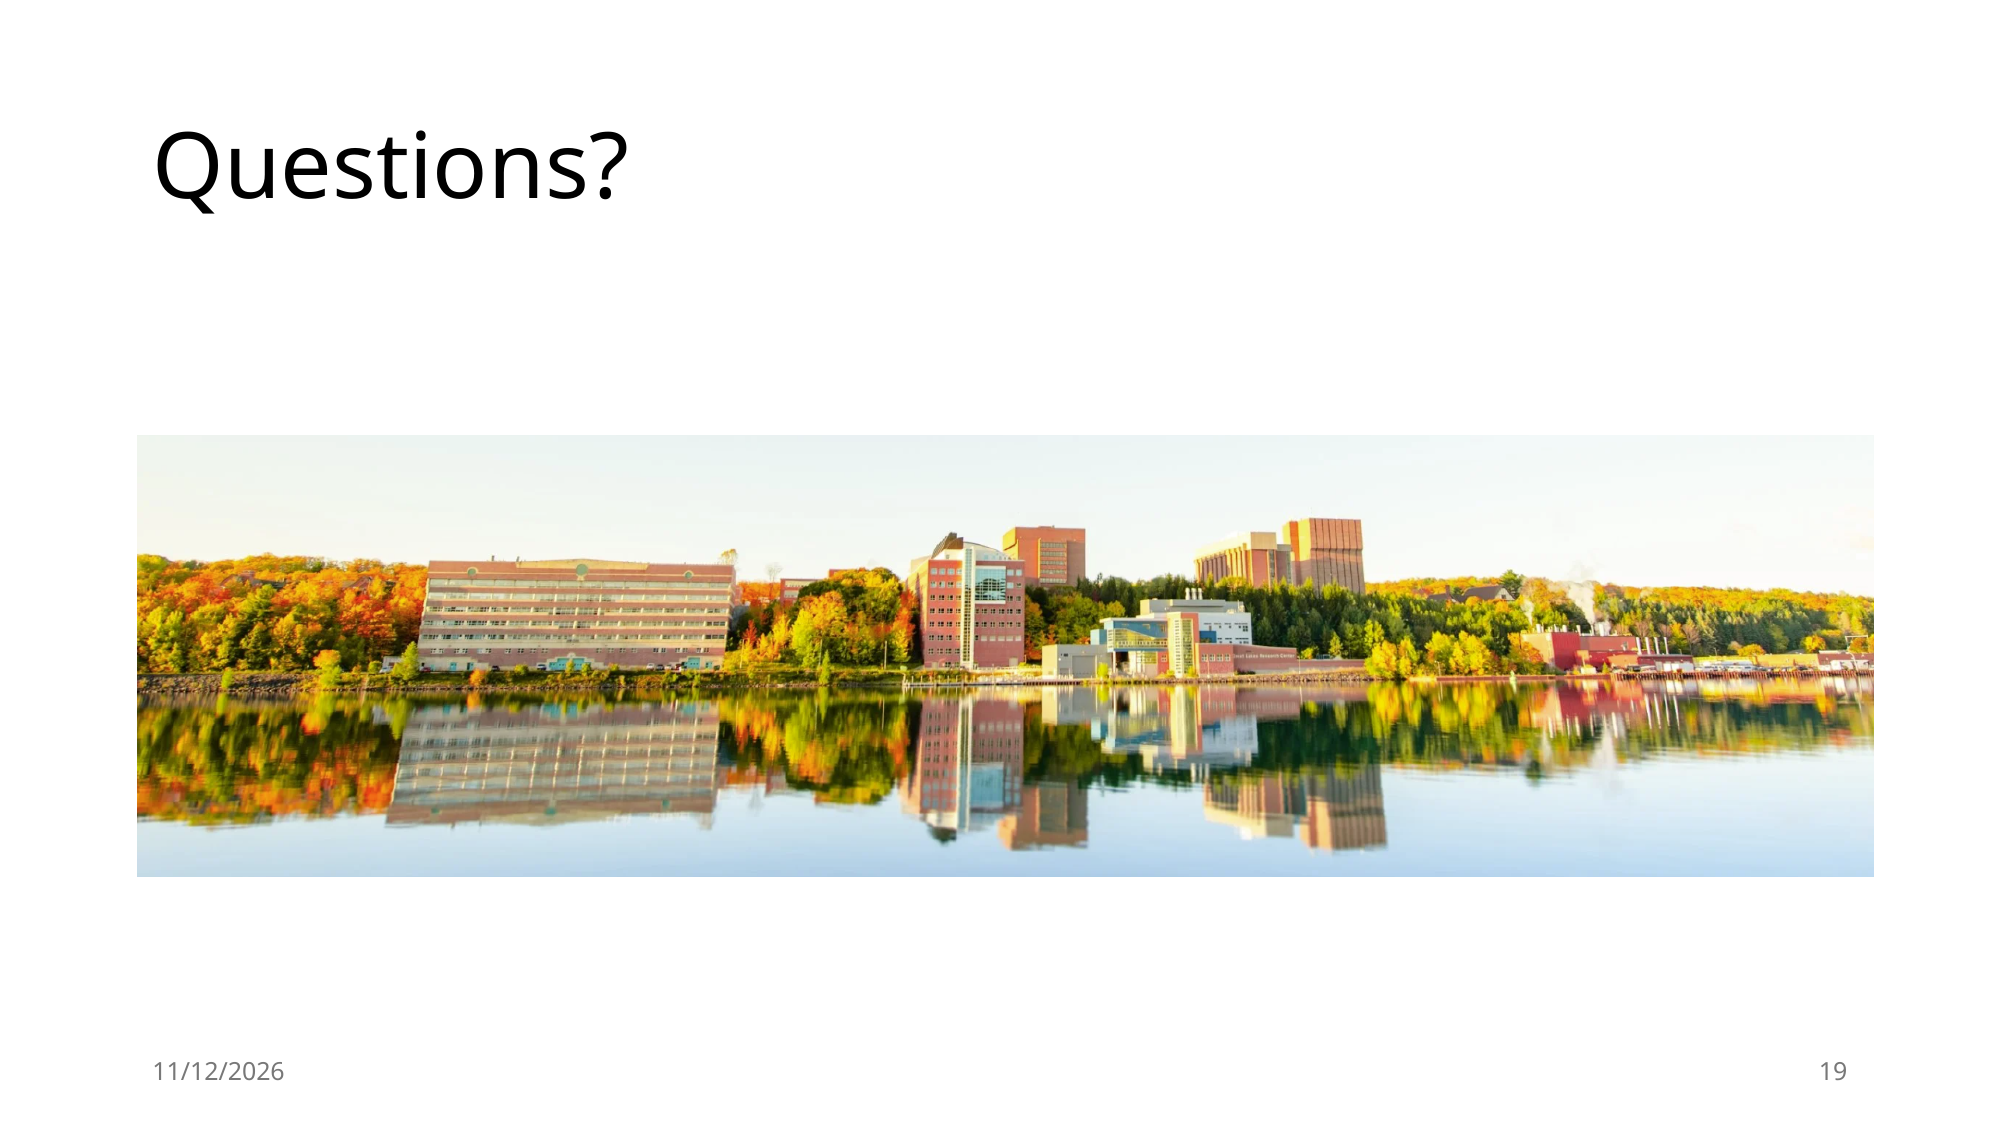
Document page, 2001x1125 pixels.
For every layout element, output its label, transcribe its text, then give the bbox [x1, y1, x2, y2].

title Questions? [137, 59, 1863, 278]
picture [136, 435, 1875, 878]
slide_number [137, 1042, 588, 1103]
slide_number 19 [1412, 1042, 1863, 1103]
